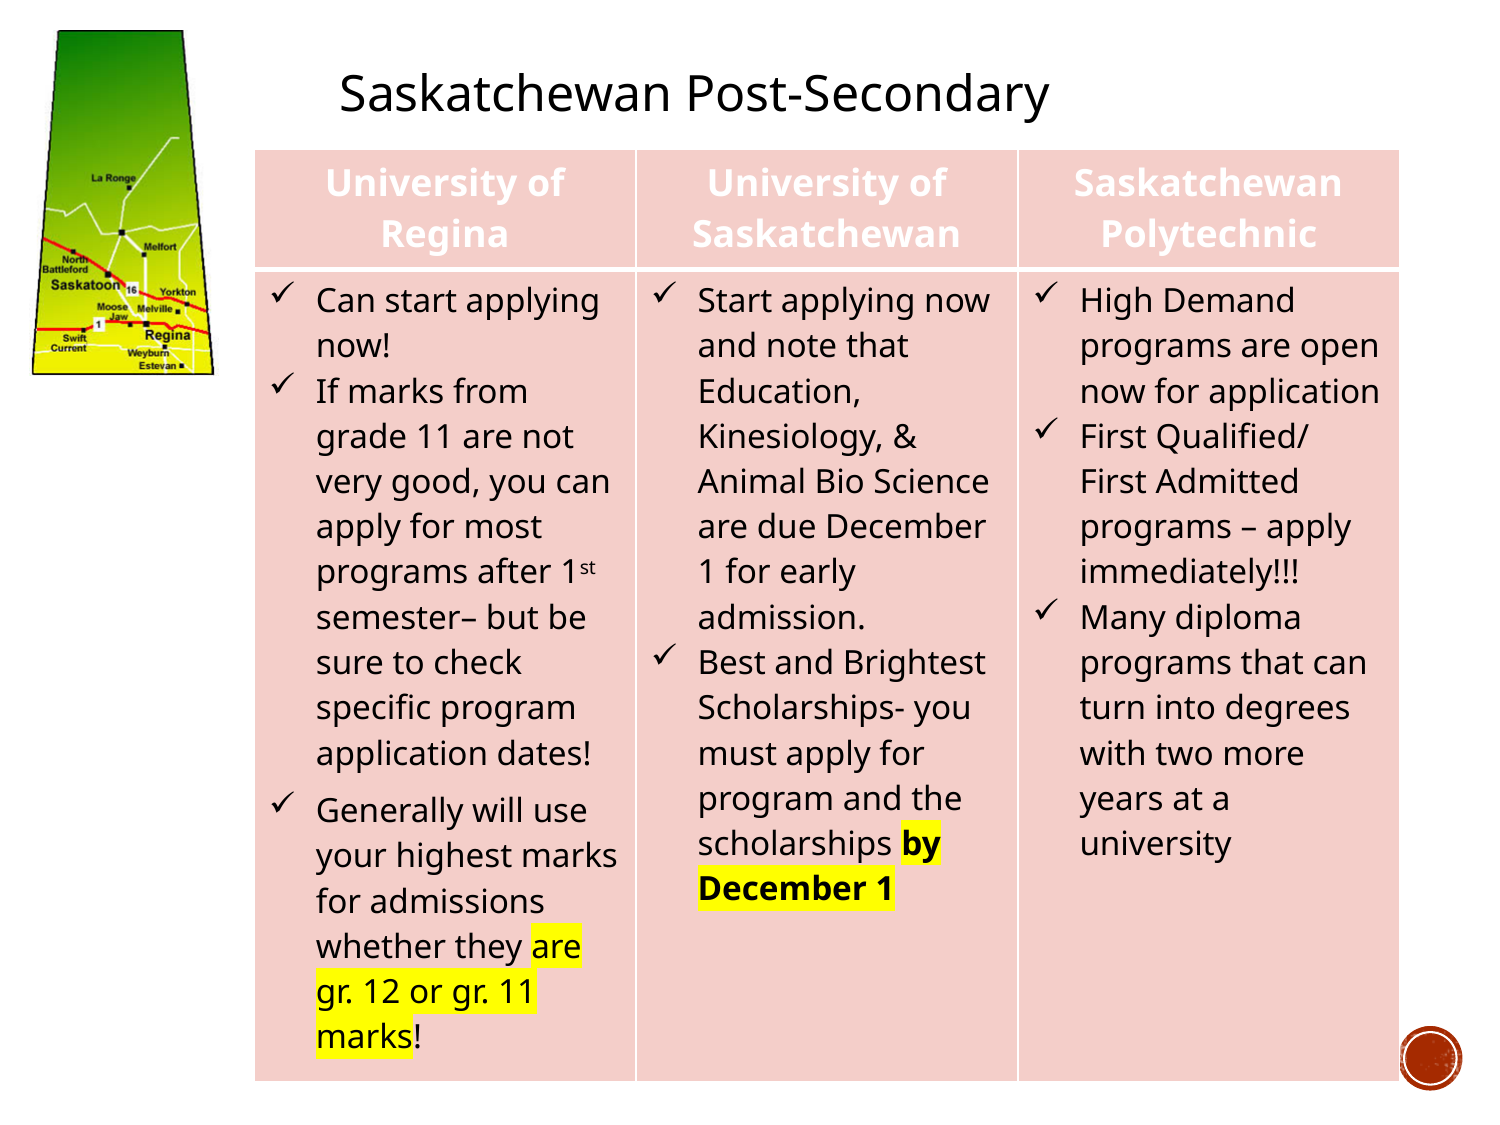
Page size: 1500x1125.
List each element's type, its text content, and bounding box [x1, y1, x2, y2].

picture [29, 30, 219, 376]
table_header Saskatchewan Polytechnic [1019, 150, 1399, 267]
table_header University of Regina [255, 150, 635, 267]
table_cell Start applying now and note that Education, Kinesiology, & Animal Bio Science are due December 1 for early admission. Best and Brightest Scholarships- you must apply for program and the scholarships by December 1 [637, 272, 1017, 1081]
table_header University of Saskatchewan [637, 150, 1017, 267]
text_box Saskatchewan Post-Secondary [324, 54, 1081, 130]
table_cell High Demand programs are open now for application First Qualified/ First Admitted programs – apply immediately!!! Many diploma programs that can turn into degrees with two more years at a university [1019, 272, 1399, 1081]
table_cell Can start applying now! If marks from grade 11 are not very good, you can apply for most programs after 1st semester– but be sure to check specific program application dates! Generally will use your highest marks for admissions whether they are gr. 12 or gr. 11 marks! [255, 272, 635, 1081]
